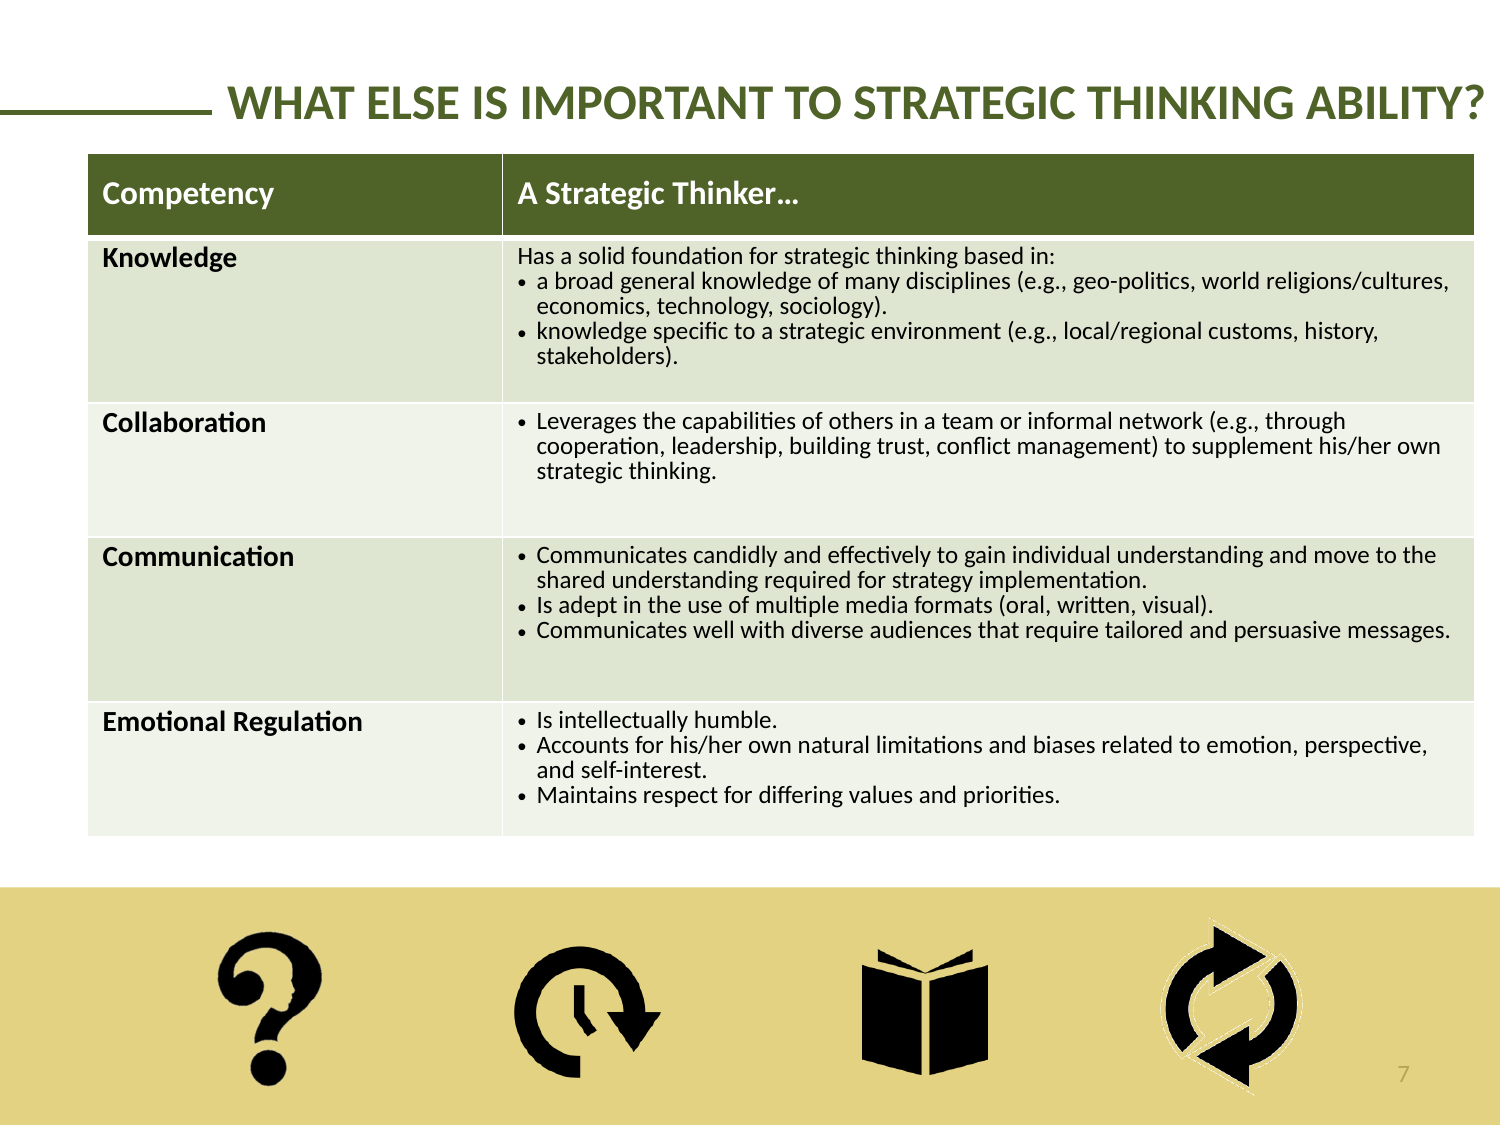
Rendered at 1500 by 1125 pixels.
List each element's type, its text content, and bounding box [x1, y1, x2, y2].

table_header A Strategic Thinker… [503, 154, 1474, 235]
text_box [0, 887, 1500, 1125]
table_cell Emotional Regulation [88, 703, 502, 836]
table_cell Knowledge [88, 241, 502, 402]
table_cell Collaboration [88, 404, 502, 536]
text_box WHAT ELSE IS IMPORTANT TO STRATEGIC THINKING ABILITY? [212, 61, 1500, 137]
table_cell Is intellectually humble. Accounts for his/her own natural limitations and biases related to emotion, perspective, and self-interest. Maintains respect for differing values and priorities. [503, 703, 1474, 836]
table_cell Communicates candidly and effectively to gain individual understanding and move to the shared understanding required for strategy implementation. Is adept in the use of multiple media formats (oral, written, visual). Communicates well with diverse audiences that require tailored and persuasive messages. [503, 538, 1474, 701]
table_header Competency [88, 154, 502, 235]
table_cell Has a solid foundation for strategic thinking based in: a broad general knowledge of many disciplines (e.g., geo-politics, world religions/cultures, economics, technology, sociology). knowledge specific to a strategic environment (e.g., local/regional customs, history, stakeholders). [503, 241, 1474, 402]
table_cell Communication [88, 538, 502, 701]
table_cell Leverages the capabilities of others in a team or informal network (e.g., through cooperation, leadership, building trust, conflict management) to supplement his/her own strategic thinking. [503, 404, 1474, 536]
